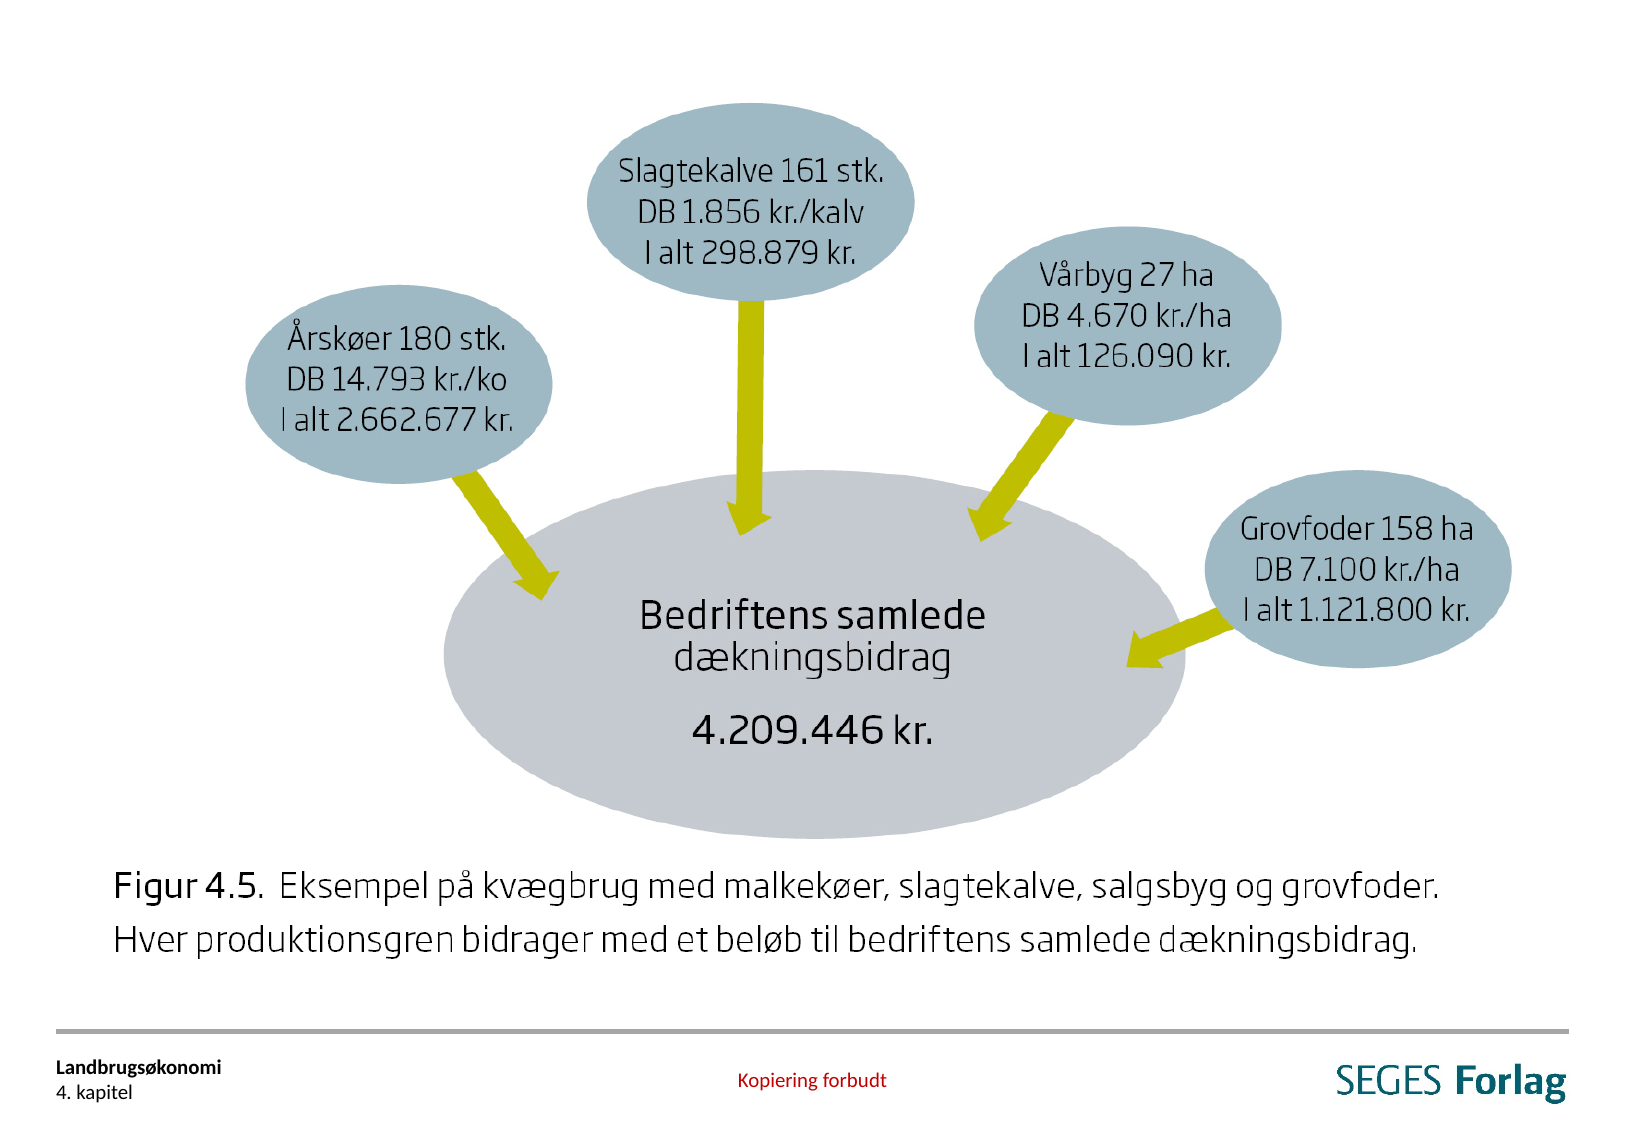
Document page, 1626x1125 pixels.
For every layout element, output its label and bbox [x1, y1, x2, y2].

picture [1334, 1062, 1571, 1107]
picture [91, 66, 1534, 991]
